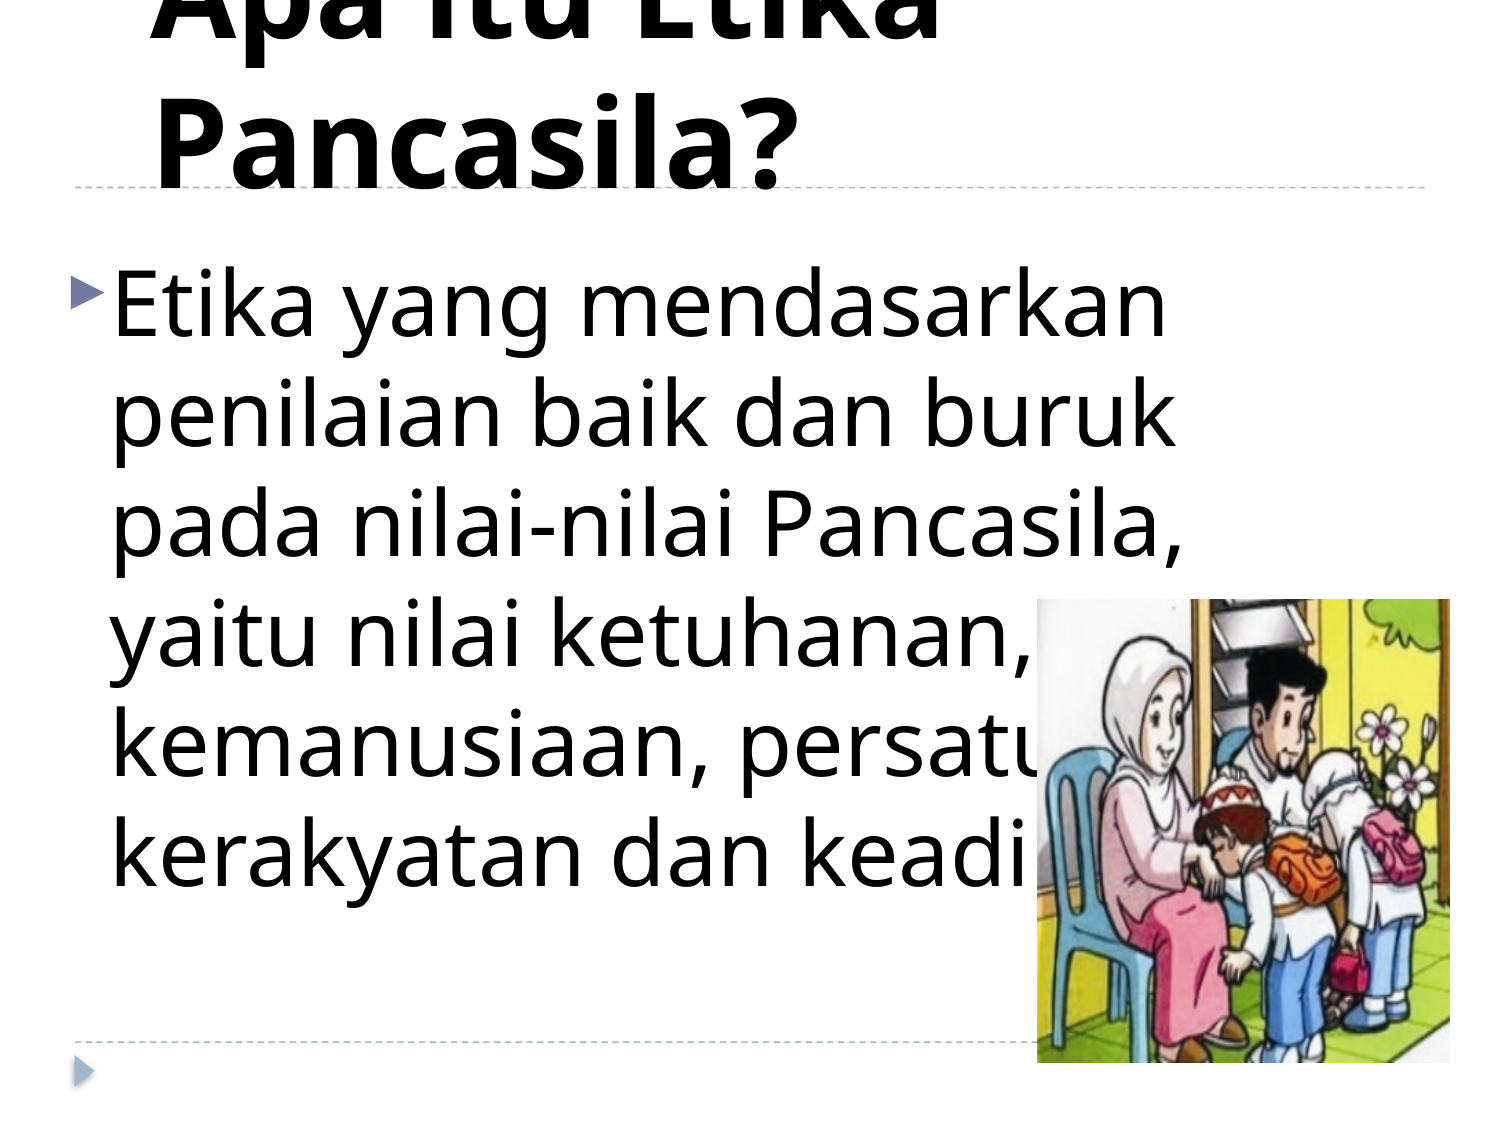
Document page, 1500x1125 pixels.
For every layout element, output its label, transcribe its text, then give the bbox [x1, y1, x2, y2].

picture [1037, 599, 1451, 1063]
title Apa itu Etika Pancasila? [135, 58, 1374, 221]
list Etika yang mendasarkan penilaian baik dan buruk pada nilai-nilai Pancasila, yaitu nilai ketuhanan, kemanusiaan, persatuan, kerakyatan dan keadilan. [50, 237, 1400, 838]
